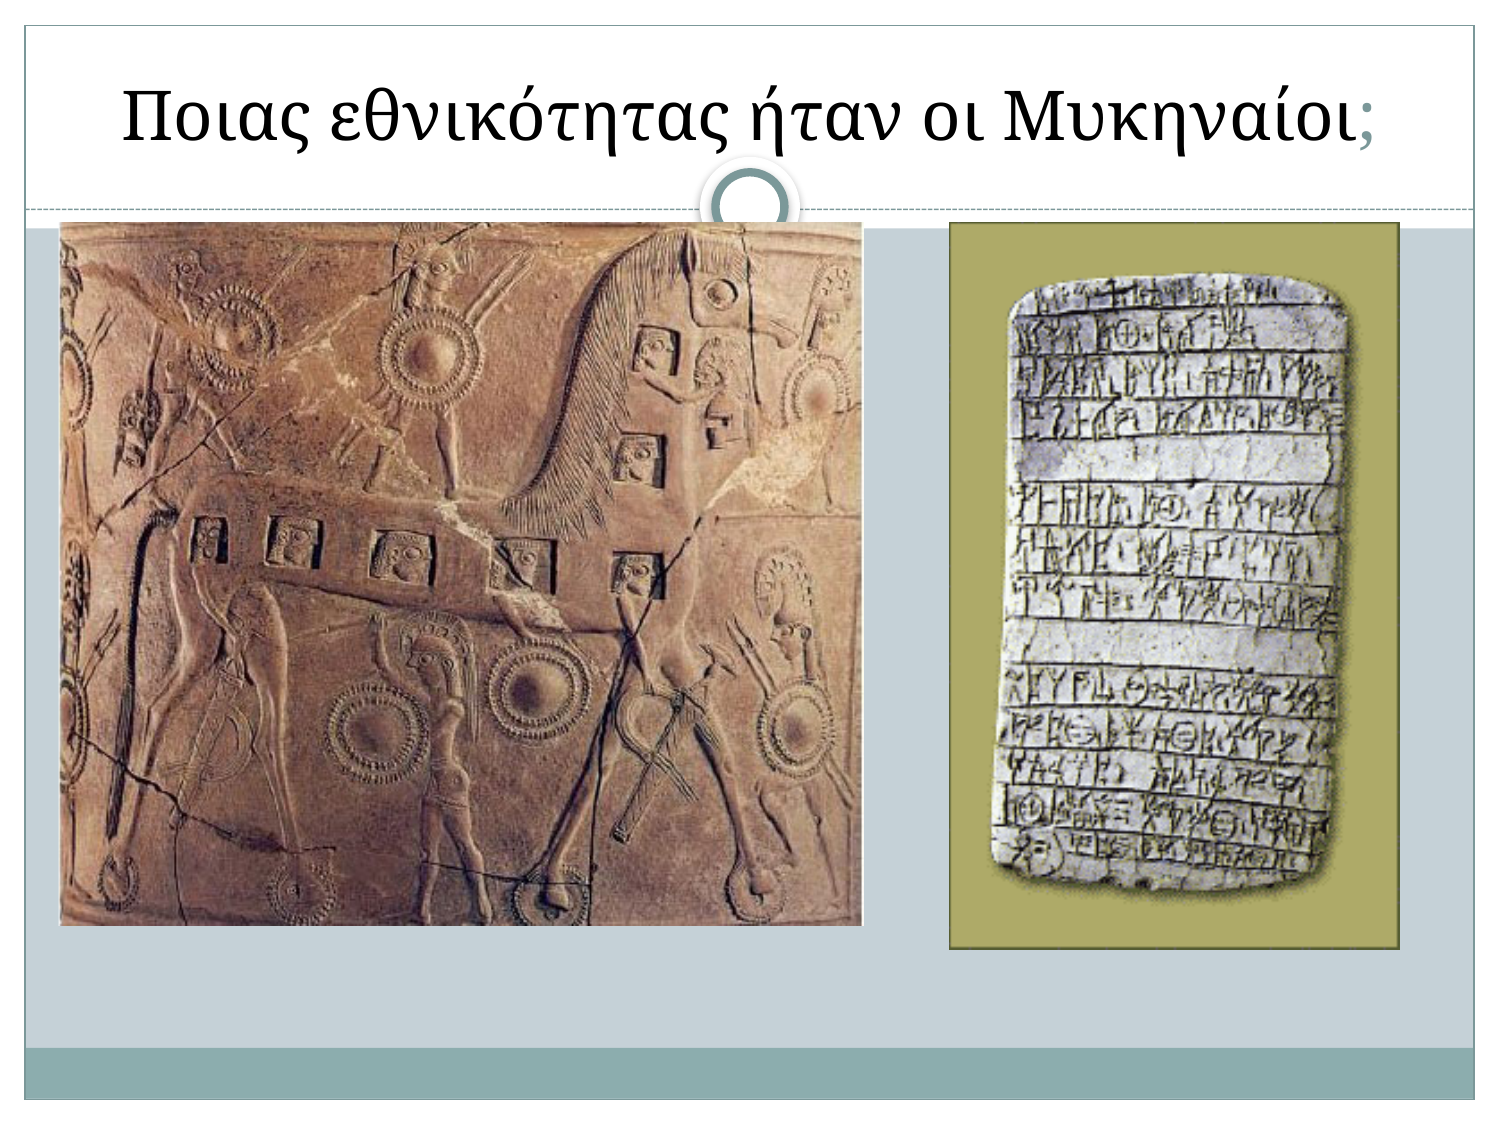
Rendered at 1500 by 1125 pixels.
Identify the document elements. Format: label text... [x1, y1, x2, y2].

title Ποιας εθνικότητας ήταν οι Μυκηναίοι; [49, 37, 1450, 162]
picture [948, 222, 1400, 951]
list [58, 222, 865, 926]
